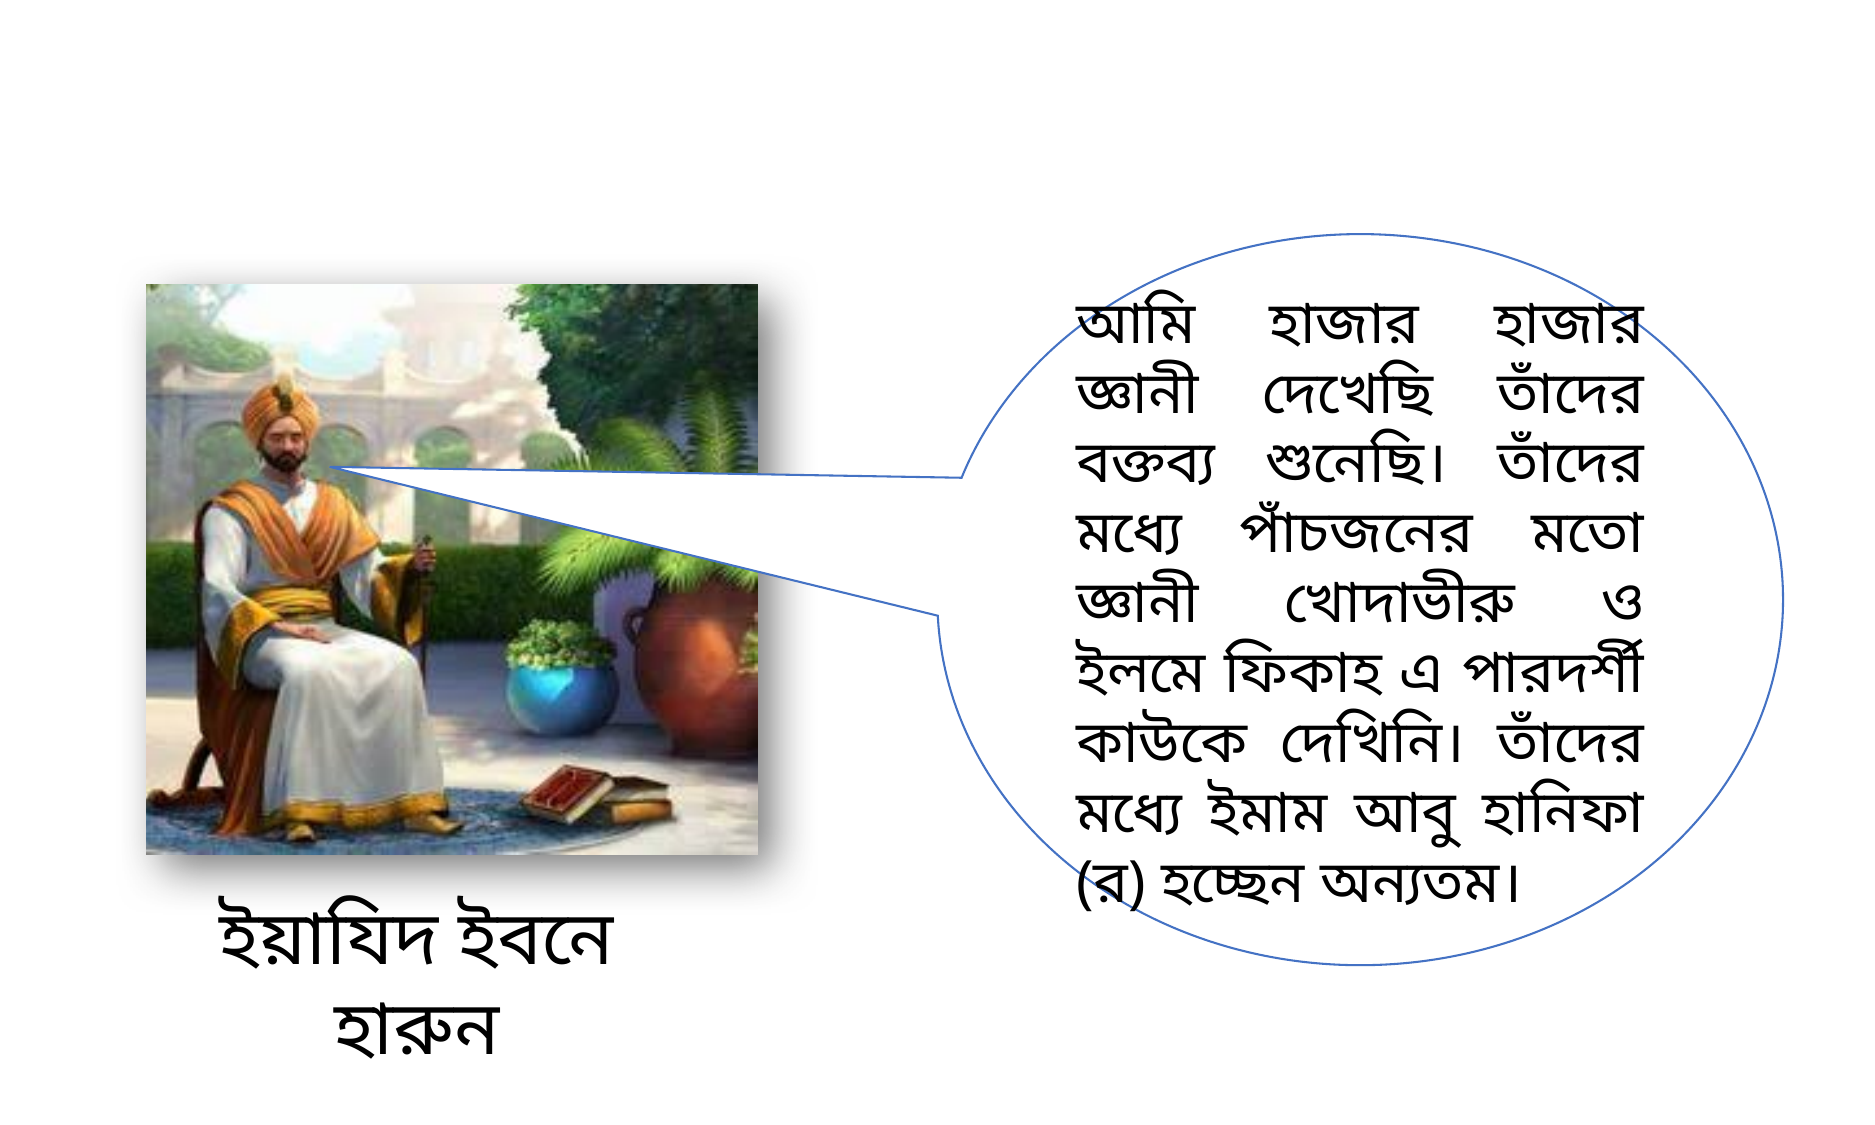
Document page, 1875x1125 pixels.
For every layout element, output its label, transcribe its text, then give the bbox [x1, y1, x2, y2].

picture [146, 284, 758, 855]
text_box ইয়াযিদ ইবনে হারুন [146, 887, 687, 1077]
text_box আমি হাজার হাজার জ্ঞানী দেখেছি তাঁদের বক্তব্য শুনেছি। তাঁদের মধ্যে পাঁচজনের মতো জ্ঞানী খোদাভীরু ও ইলমে ফিকাহ এ পারদর্শী কাউকে দেখিনি। তাঁদের মধ্যে ইমাম আবু হানিফা (র) হচ্ছেন অন্যতম। [758, 233, 1785, 967]
